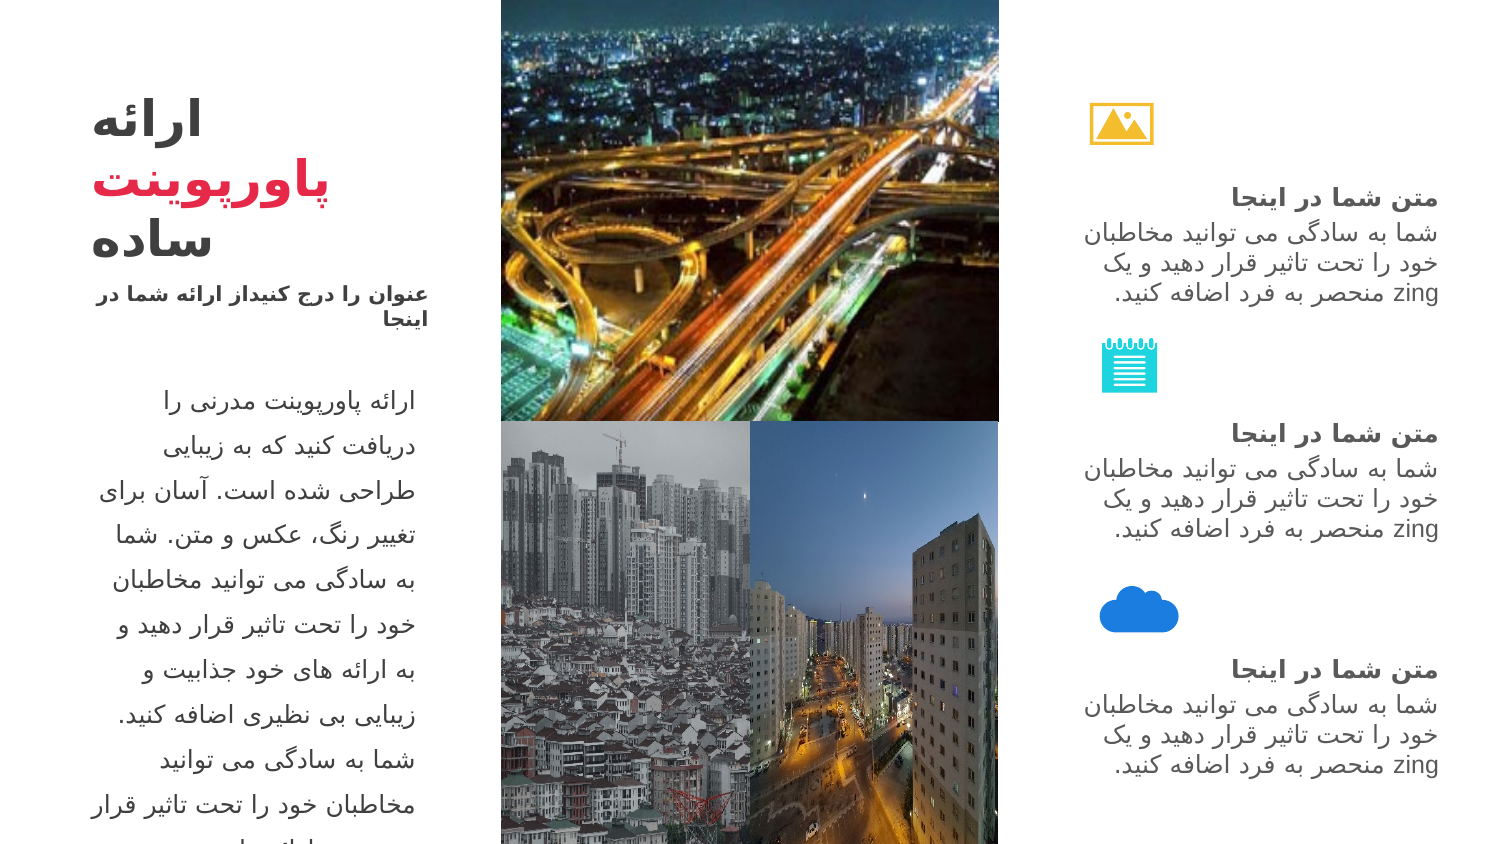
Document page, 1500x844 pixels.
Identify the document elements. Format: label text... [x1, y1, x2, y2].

text_box ارائه پاورپوینت ساده [76, 79, 432, 273]
picture [501, 0, 999, 844]
text_box عنوان را درج کنیداز ارائه شما در اینجا [76, 273, 444, 339]
text_box [1088, 101, 1156, 147]
text_box [1097, 583, 1181, 635]
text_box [1053, 645, 1455, 787]
text_box ارائه پاورپوینت مدرنی را دریافت کنید که به زیبایی طراحی شده است. آسان برای تغییر رنگ، عکس و متن. شما به سادگی می توانید مخاطبان خود را تحت تاثیر قرار دهید و به ارائه های خود جذابیت و زیبایی بی نظیری اضافه کنید. شما به سادگی می توانید مخاطبان خود را تحت تاثیر قرار دهید و به ارائه های خود جذابیت و زیبایی بی نظیری اضافه کنید. [76, 362, 432, 844]
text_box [1053, 173, 1455, 316]
text_box [1100, 336, 1160, 395]
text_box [1053, 409, 1455, 552]
